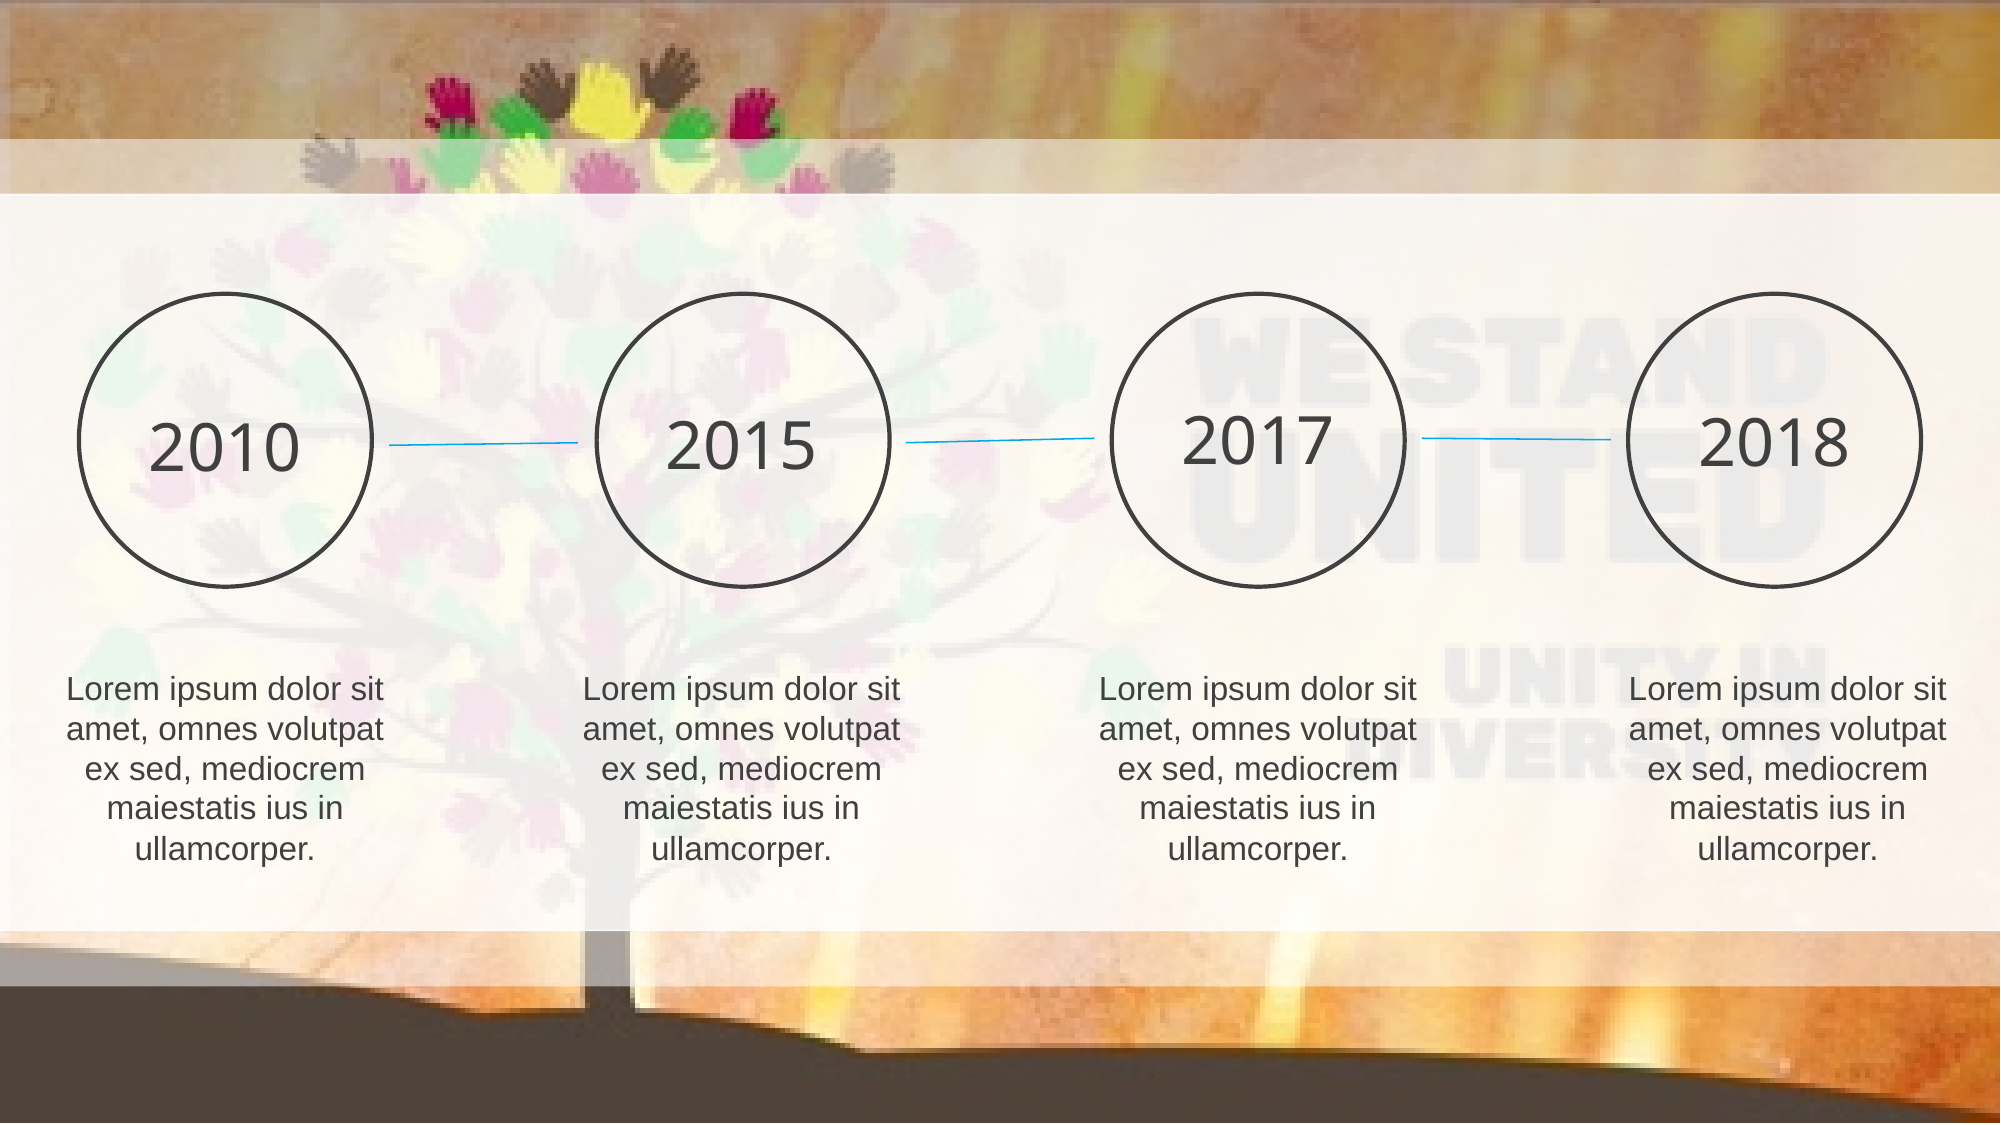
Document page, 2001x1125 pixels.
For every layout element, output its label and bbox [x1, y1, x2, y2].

text_box [910, 438, 1089, 444]
text_box [61, 293, 390, 587]
text_box [1094, 293, 1423, 587]
text_box [0, 0, 2000, 1124]
text_box [394, 443, 572, 447]
text_box [577, 293, 906, 587]
text_box [1610, 293, 1939, 587]
